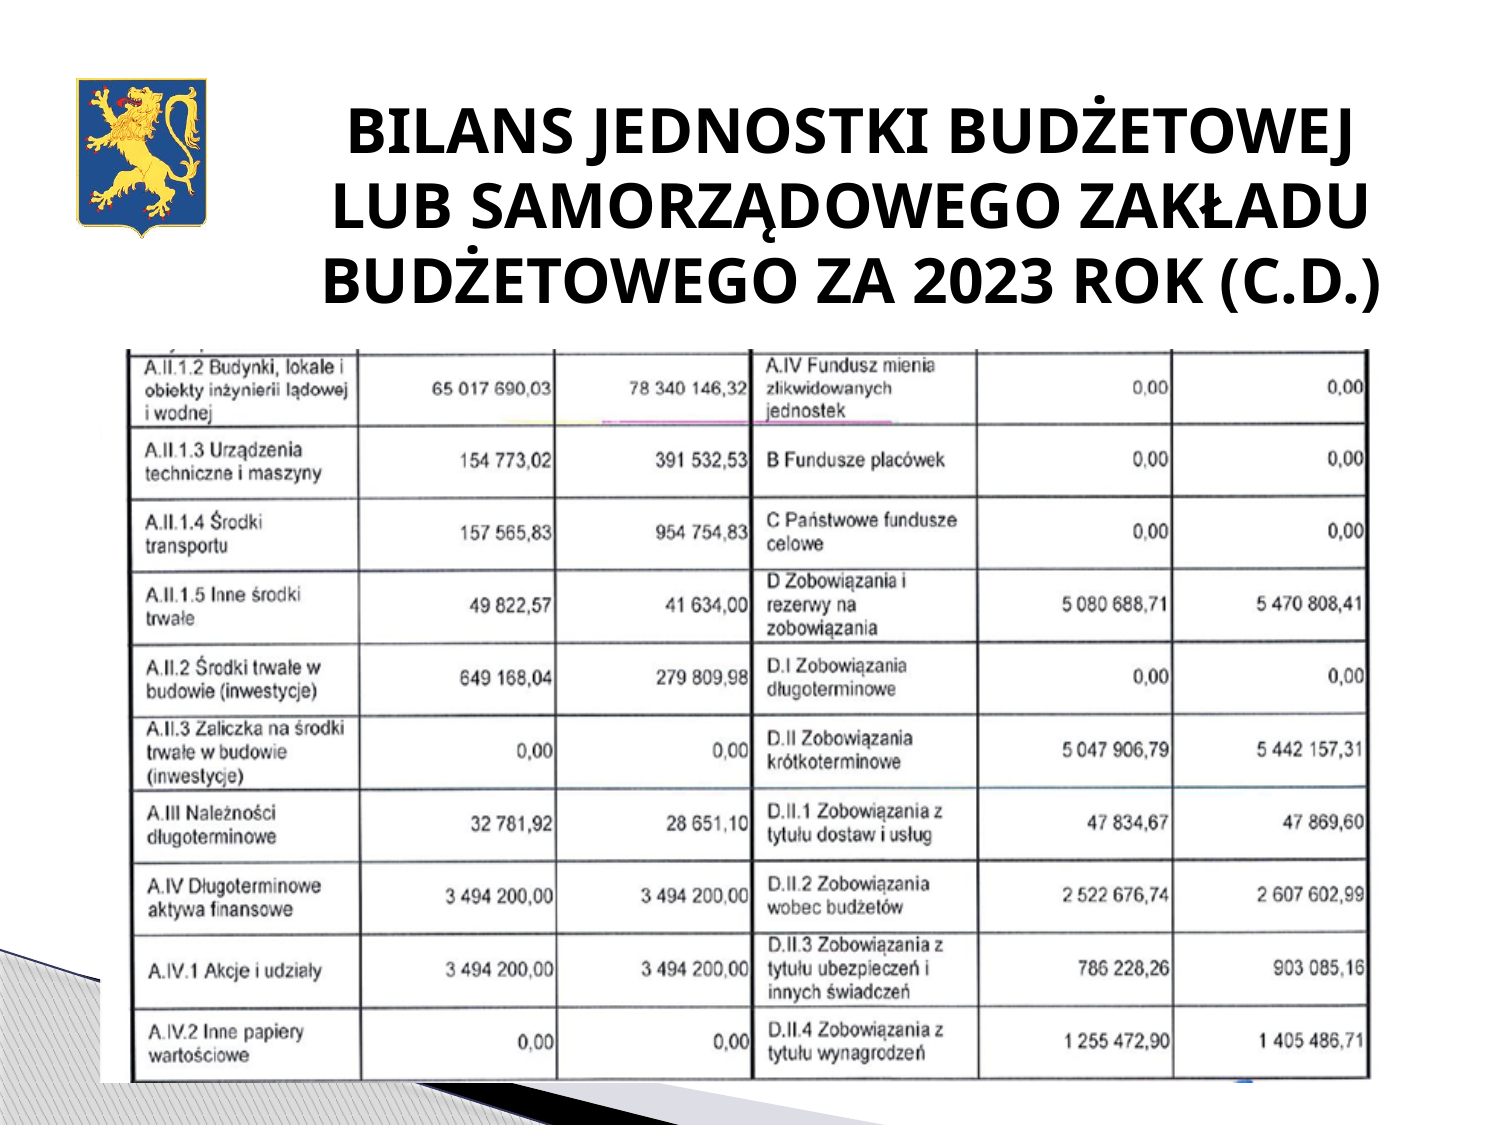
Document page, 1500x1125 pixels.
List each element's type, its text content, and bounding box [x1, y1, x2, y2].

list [100, 349, 1402, 1083]
picture [76, 77, 207, 240]
title Bilans jednostki budżetowej lub samorządowego zakładu budżetowego za 2023 rok (c.d.) [277, 45, 1425, 362]
